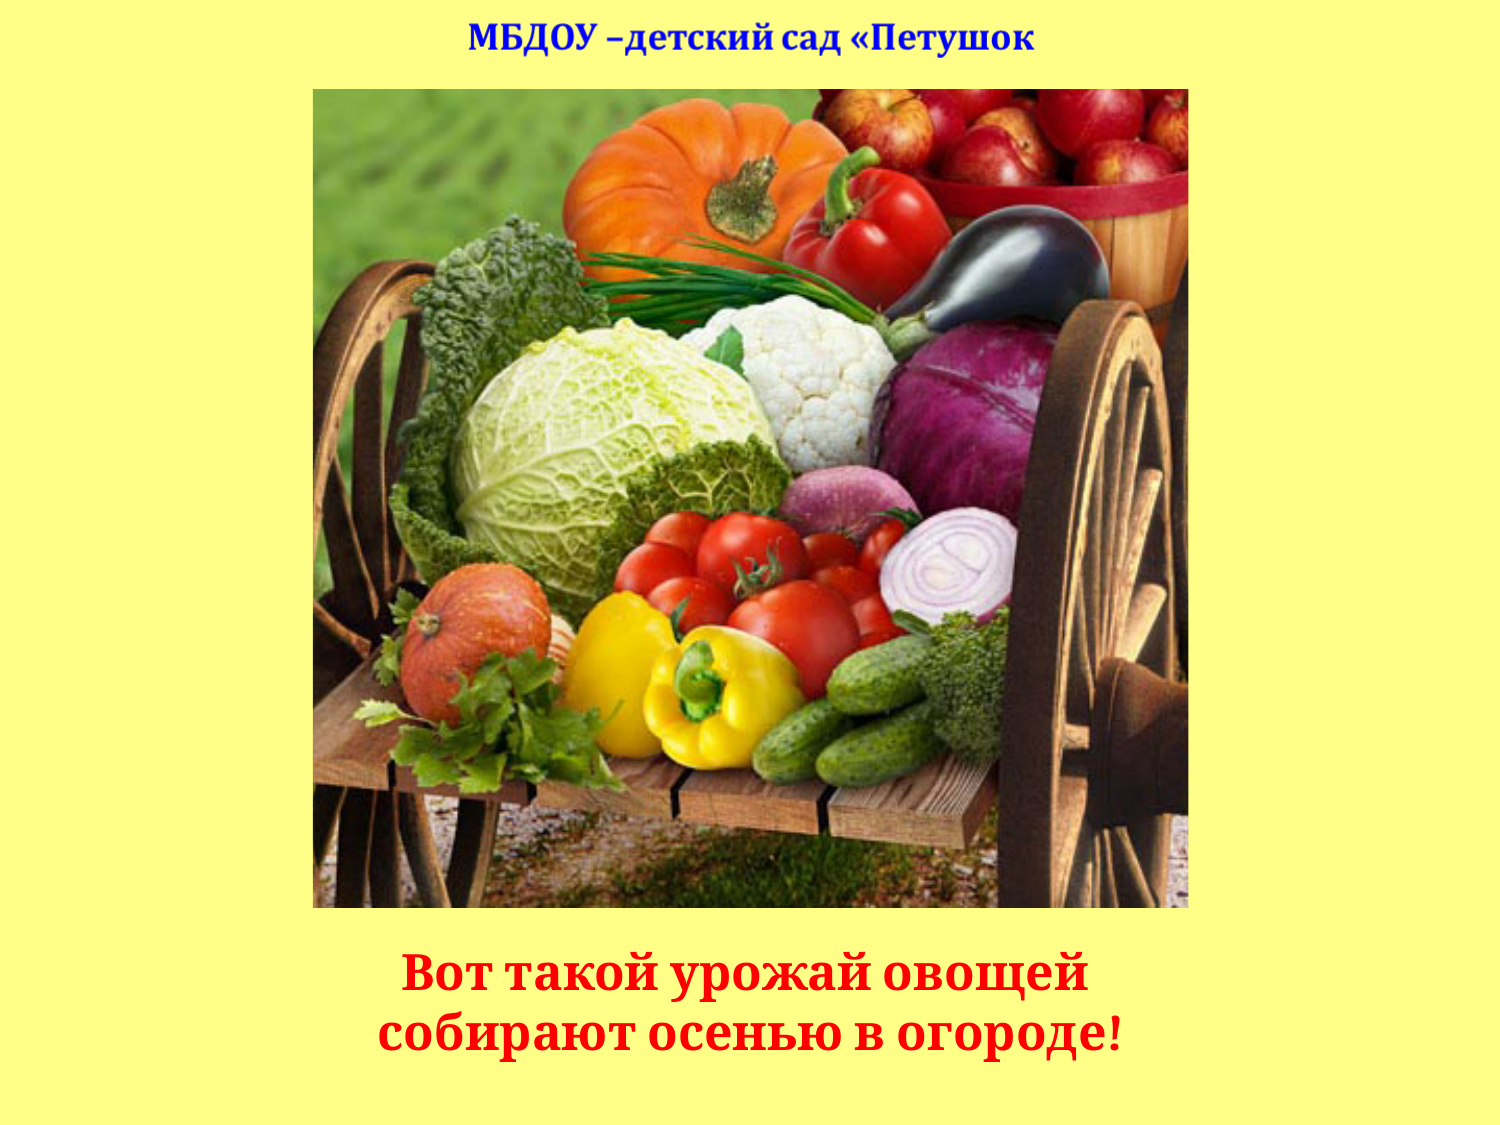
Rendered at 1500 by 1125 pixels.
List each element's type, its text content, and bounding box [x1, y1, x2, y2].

text_box Вот такой урожай овощей собирают осенью в огороде! [292, 933, 1209, 1069]
picture [312, 88, 1189, 908]
picture [413, 0, 1088, 82]
